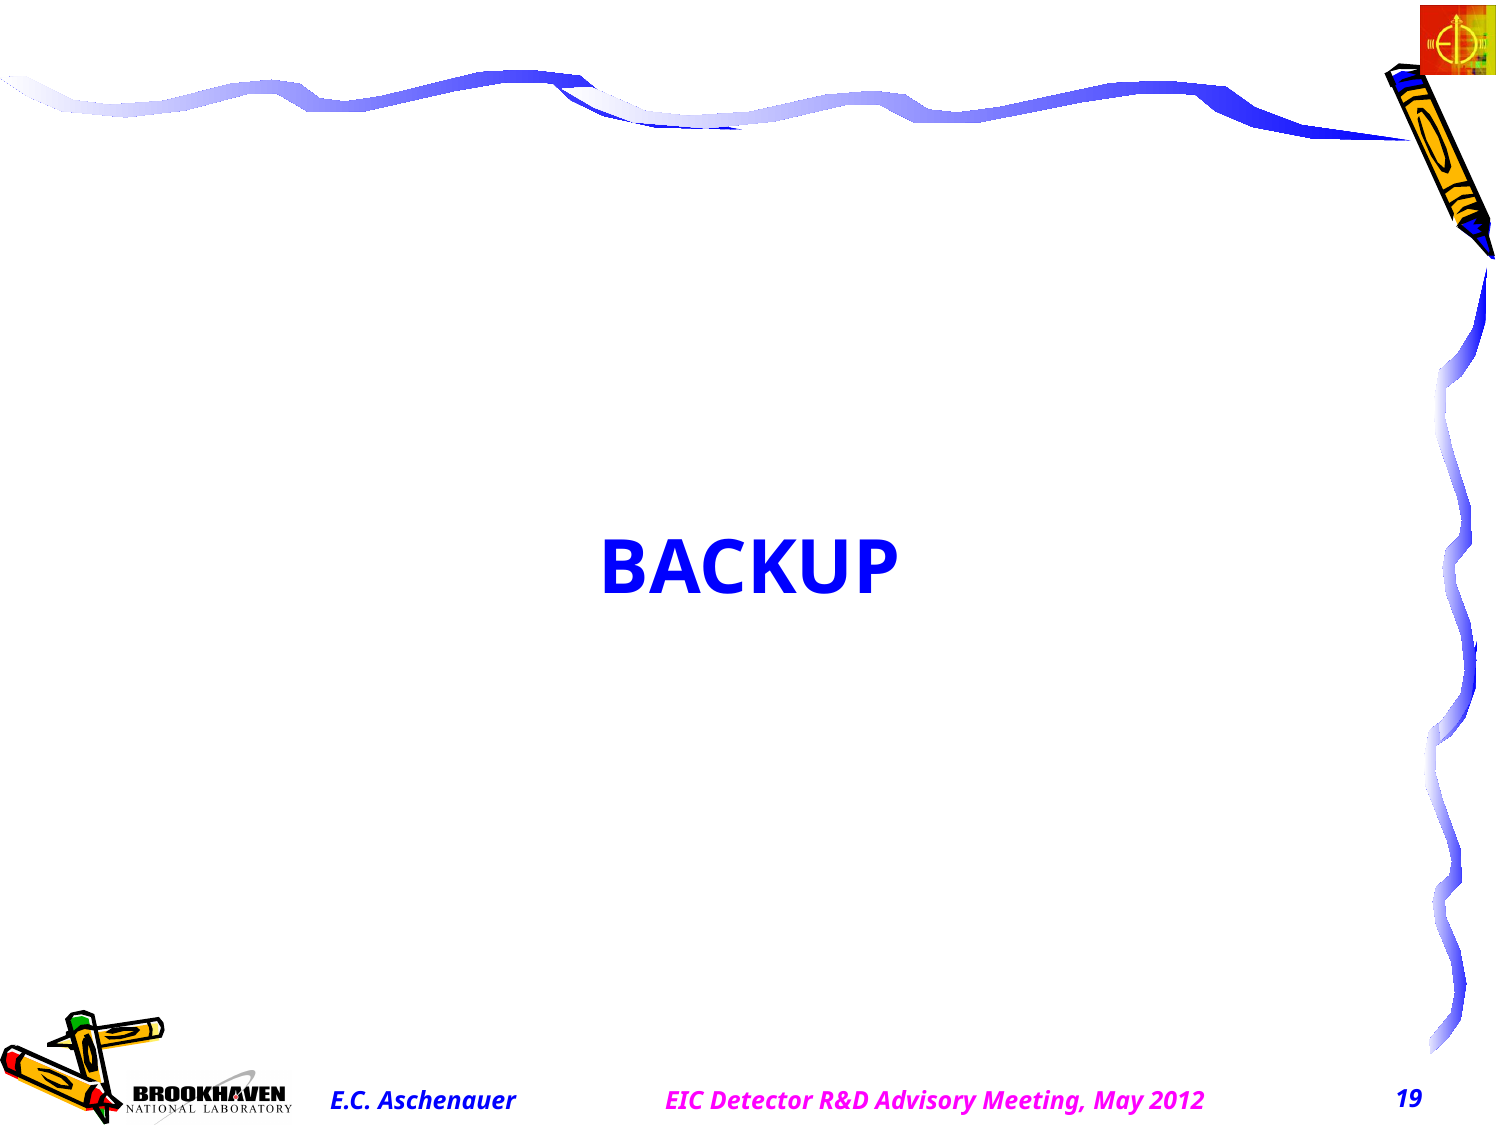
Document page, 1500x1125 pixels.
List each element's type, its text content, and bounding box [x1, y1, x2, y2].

text_box BACKUP [584, 511, 916, 617]
picture [1420, 5, 1496, 75]
slide_number 19 [1349, 1074, 1438, 1117]
slide_number E.C. Aschenauer [283, 1076, 532, 1123]
footer EIC Detector R&D Advisory Meeting, May 2012 [533, 1076, 1338, 1115]
picture [126, 1070, 292, 1125]
